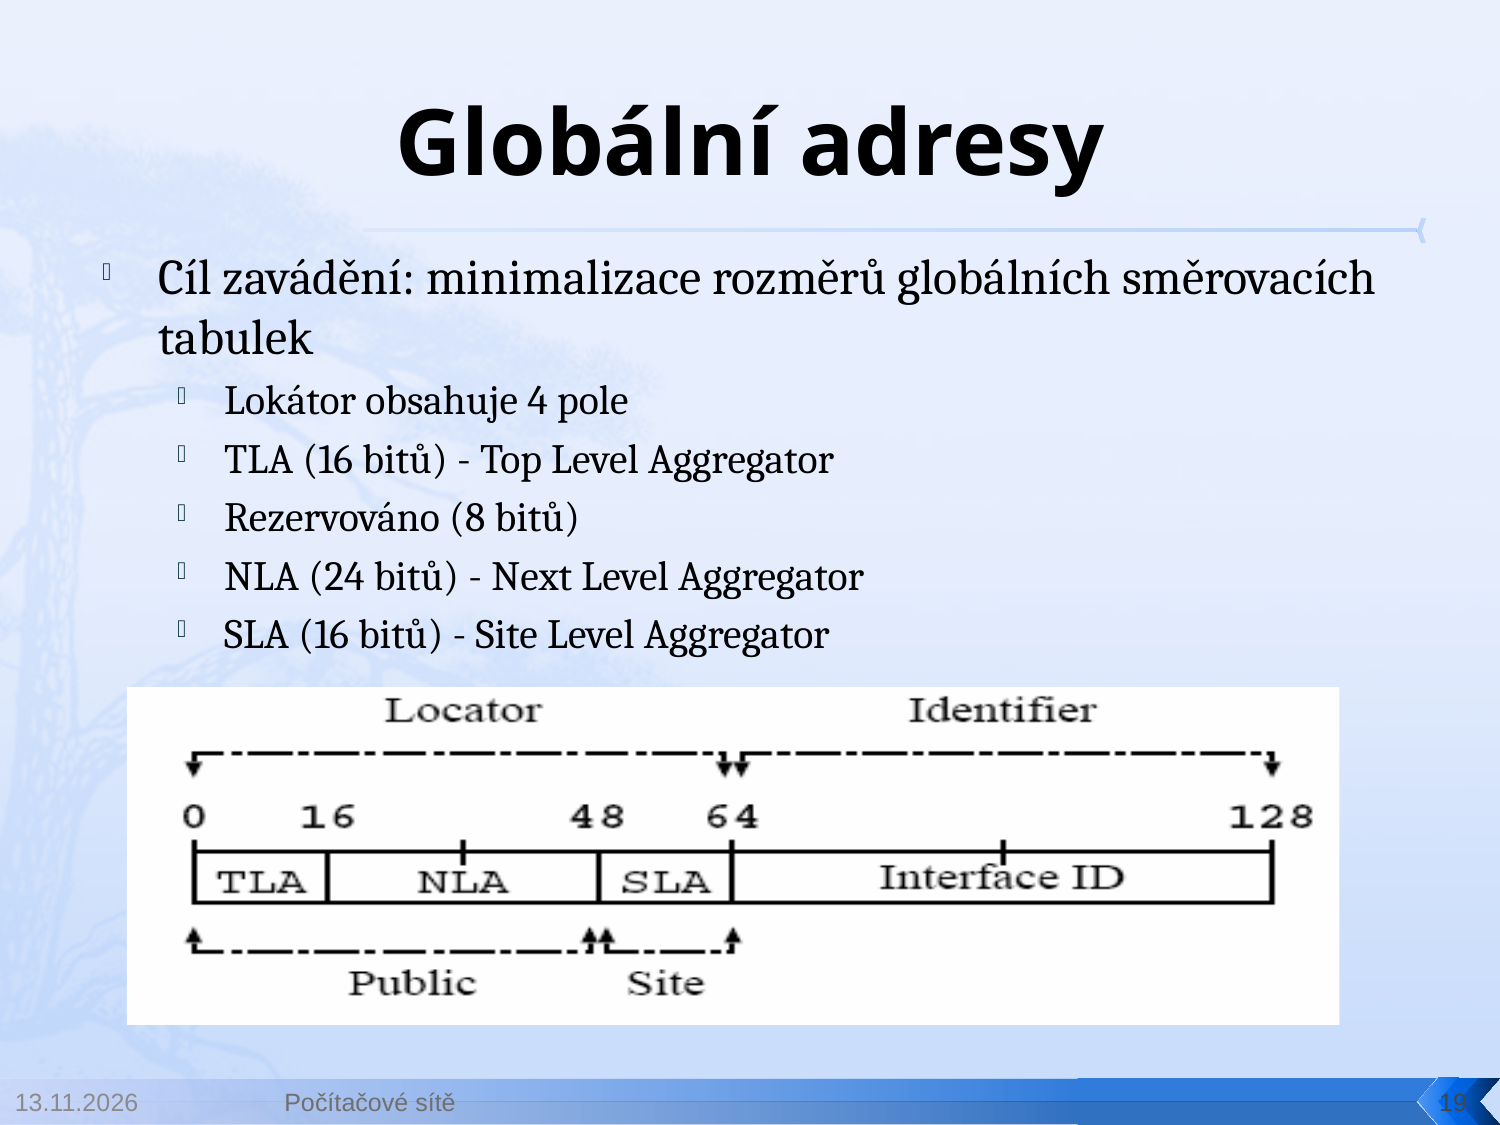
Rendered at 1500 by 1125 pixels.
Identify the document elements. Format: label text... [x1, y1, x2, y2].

title Globální adresy [75, 45, 1425, 233]
slide_number 19. 3. 2019 [0, 1077, 269, 1125]
picture [126, 686, 1340, 1026]
list Cíl zavádění: minimalizace rozměrů globálních směrovacích tabulek Lokátor obsahuje 4 pole TLA (16 bitů) - Top Level Aggregator Rezervováno (8 bitů) NLA (24 bitů) - Next Level Aggregator SLA (16 bitů) - Site Level Aggregator [87, 237, 1438, 688]
slide_number 19 [1406, 1077, 1500, 1125]
footer Počítačové sítě [269, 1077, 961, 1125]
